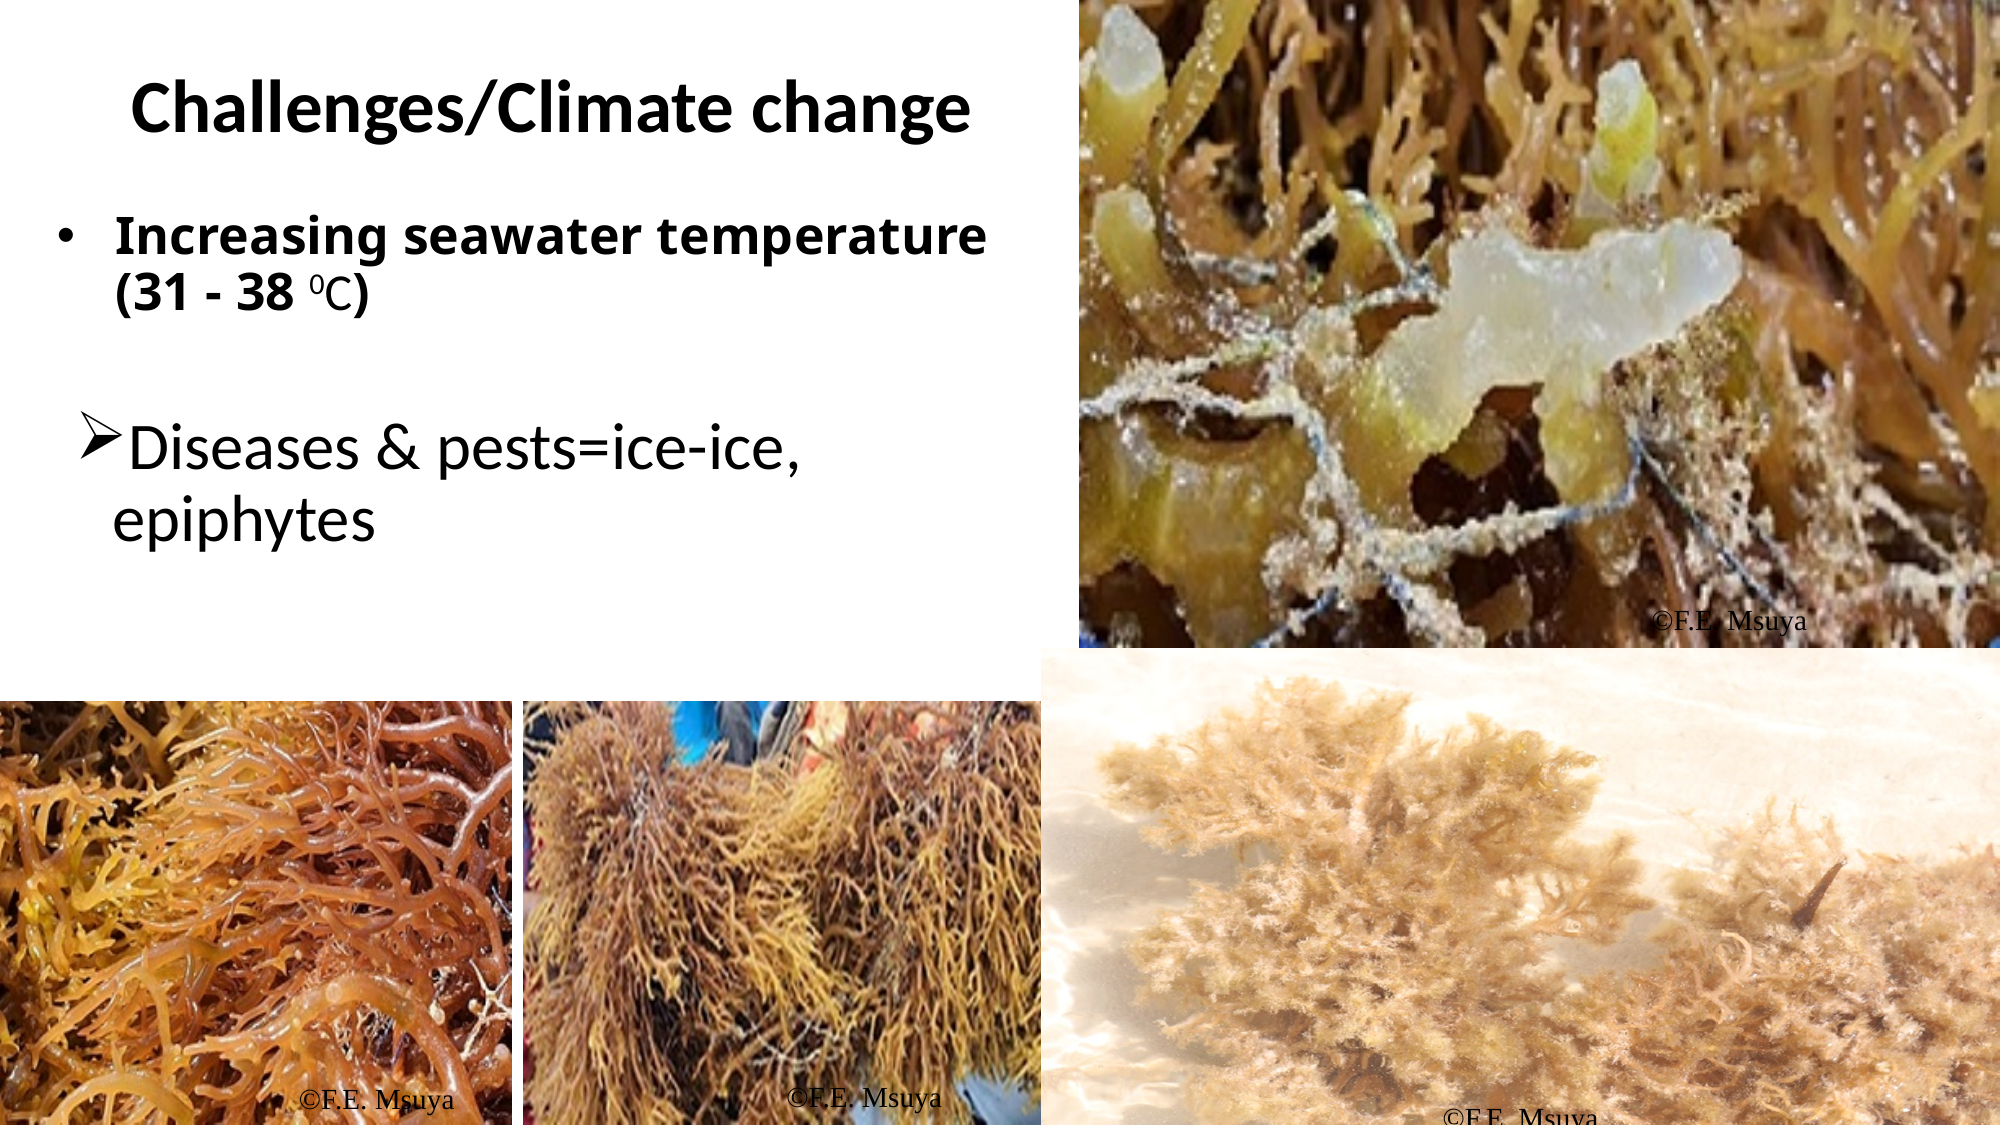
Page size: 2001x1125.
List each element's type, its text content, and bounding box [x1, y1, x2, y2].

text_box Challenges/Climate change [121, 52, 1000, 139]
list Diseases & pests=ice-ice, epiphytes [59, 404, 1042, 616]
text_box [1079, 0, 2000, 648]
title Increasing seawater temperature (31 - 38 0C) [41, 179, 1024, 352]
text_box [1041, 648, 2000, 1125]
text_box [523, 701, 1041, 1125]
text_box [0, 701, 512, 1125]
